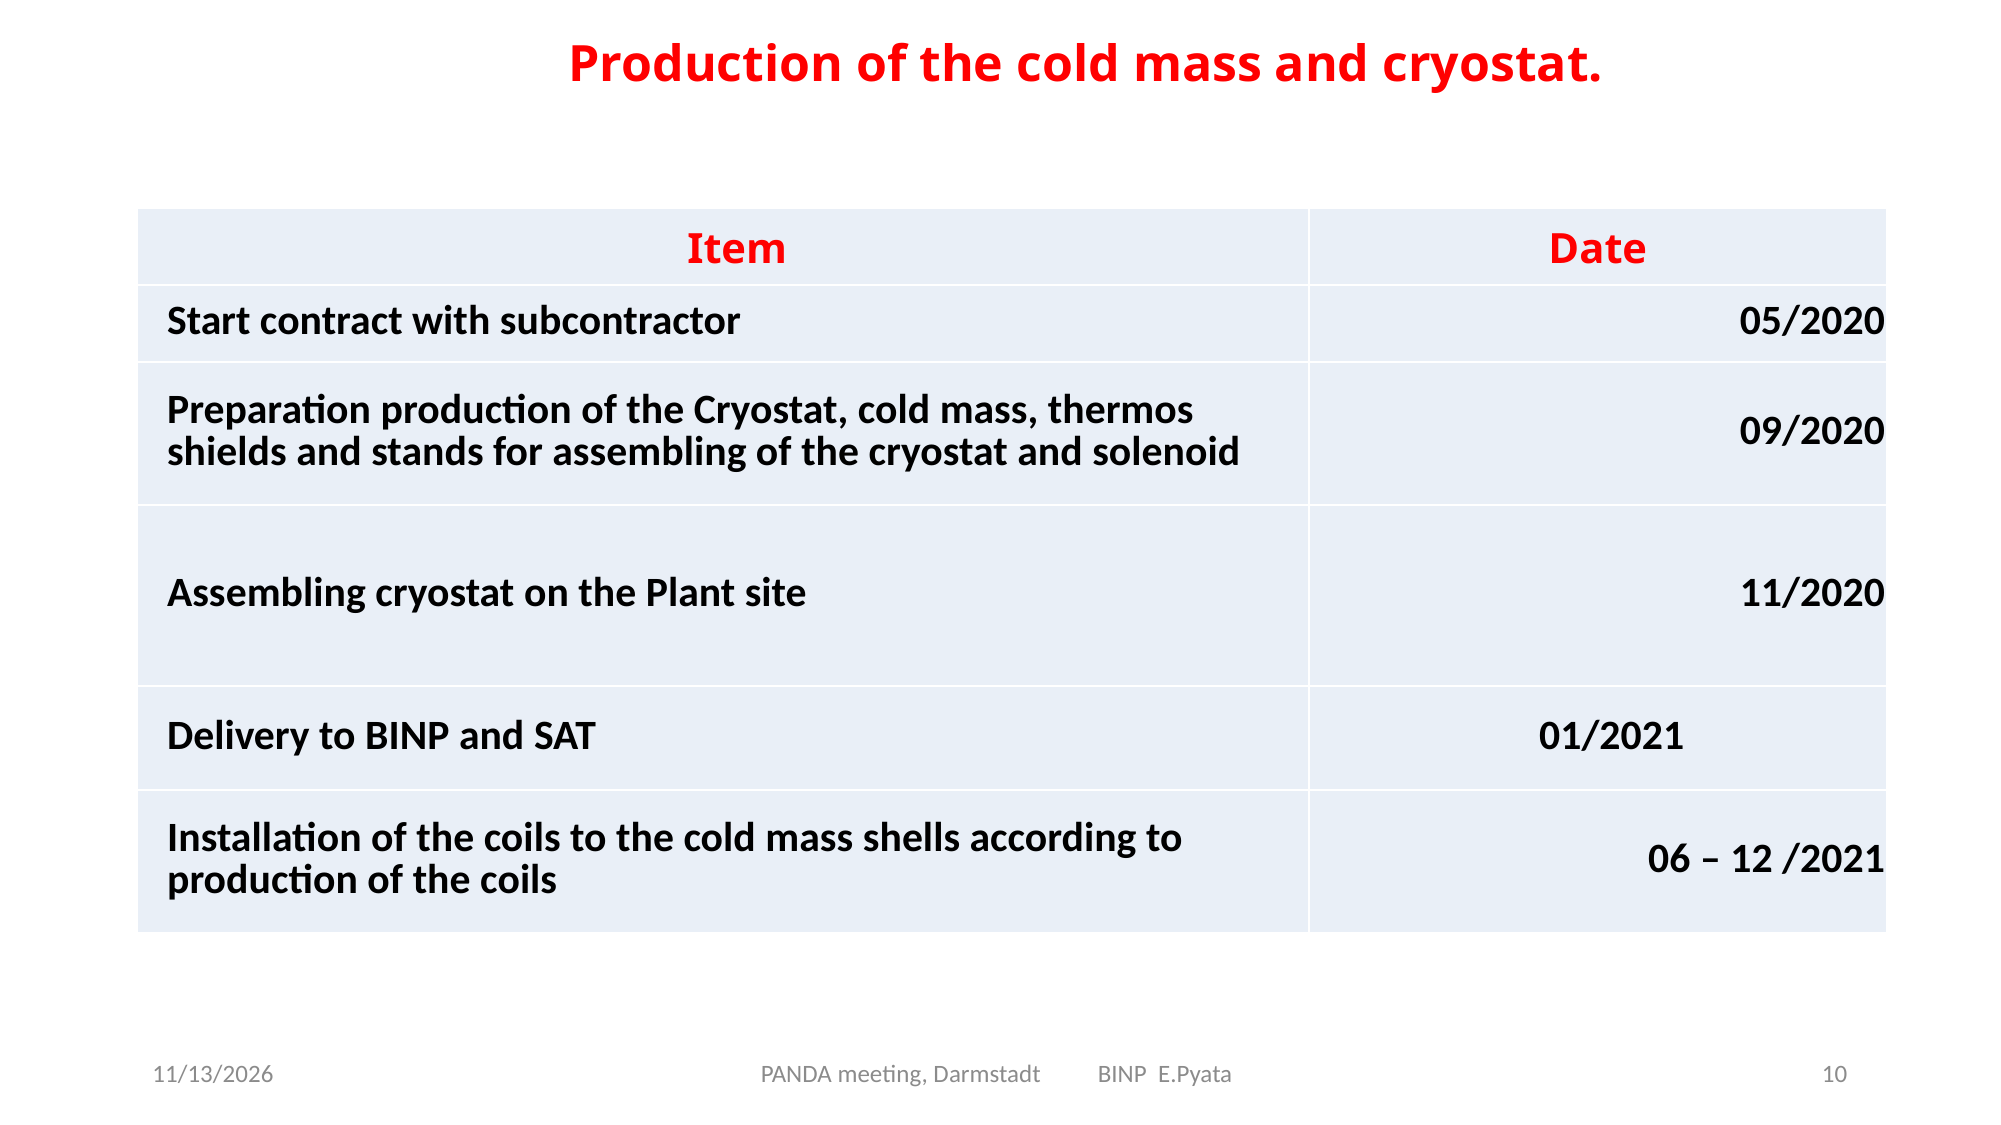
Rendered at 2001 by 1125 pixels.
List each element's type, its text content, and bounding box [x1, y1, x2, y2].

table_cell 06 – 12 /2021 [1310, 791, 1886, 932]
table_cell 09/2020 [1310, 363, 1886, 504]
table_cell 05/2020 [1310, 286, 1886, 361]
table_cell Preparation production of the Cryostat, cold mass, thermos shields and stands for assembling of the cryostat and solenoid [138, 363, 1308, 504]
table_cell Start contract with subcontractor [138, 286, 1308, 361]
footer PANDA meeting, Darmstadt BINP E.Pyata [662, 1042, 1338, 1103]
slide_number 10 [1412, 1042, 1863, 1103]
table_header Date [1310, 209, 1886, 284]
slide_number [137, 1042, 588, 1103]
table_cell Installation of the coils to the cold mass shells according to production of the coils [138, 791, 1308, 932]
table_cell 01/2021 [1310, 687, 1886, 789]
table_cell Delivery to BINP and SAT [138, 687, 1308, 789]
table_cell Assembling cryostat on the Plant site [138, 506, 1308, 685]
table_header Item [138, 209, 1308, 284]
table_cell 11/2020 [1310, 506, 1886, 685]
title Production of the cold mass and cryostat. [553, 30, 1838, 100]
